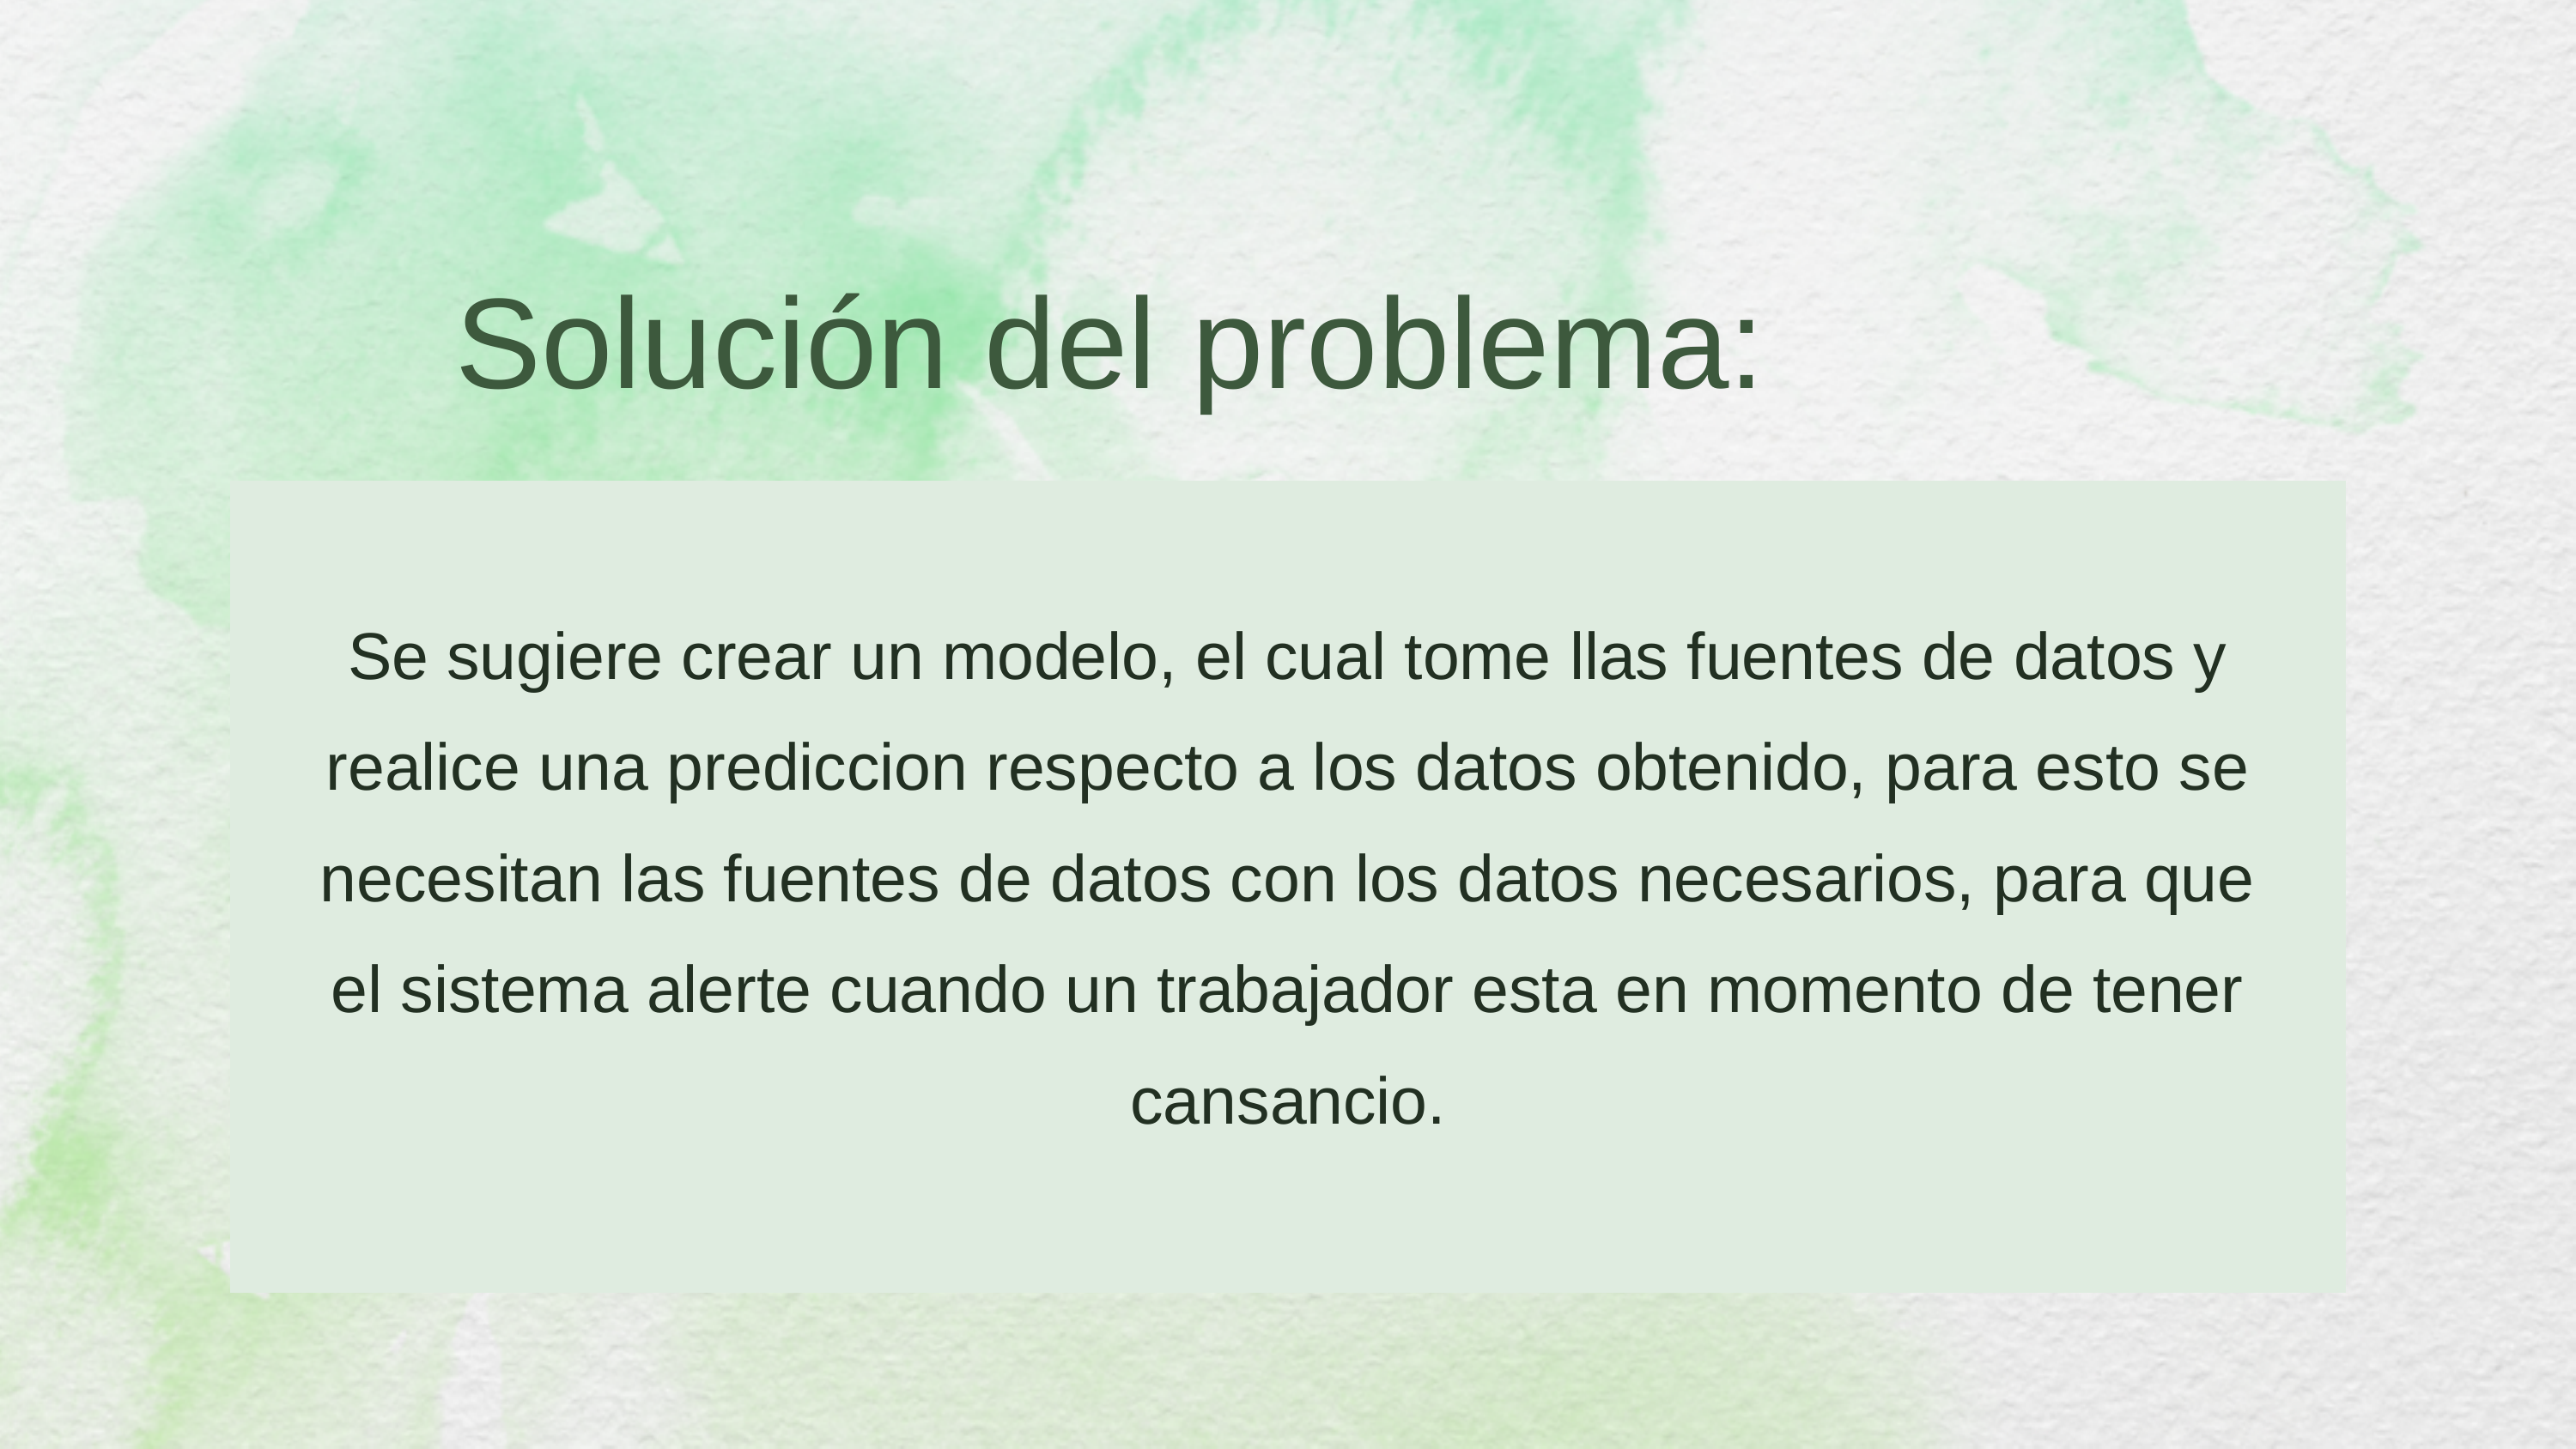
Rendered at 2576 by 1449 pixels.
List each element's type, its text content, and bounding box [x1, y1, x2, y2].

text_box Solución del problema: [442, 185, 2135, 364]
text_box [0, 0, 2576, 1449]
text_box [230, 367, 2346, 1294]
